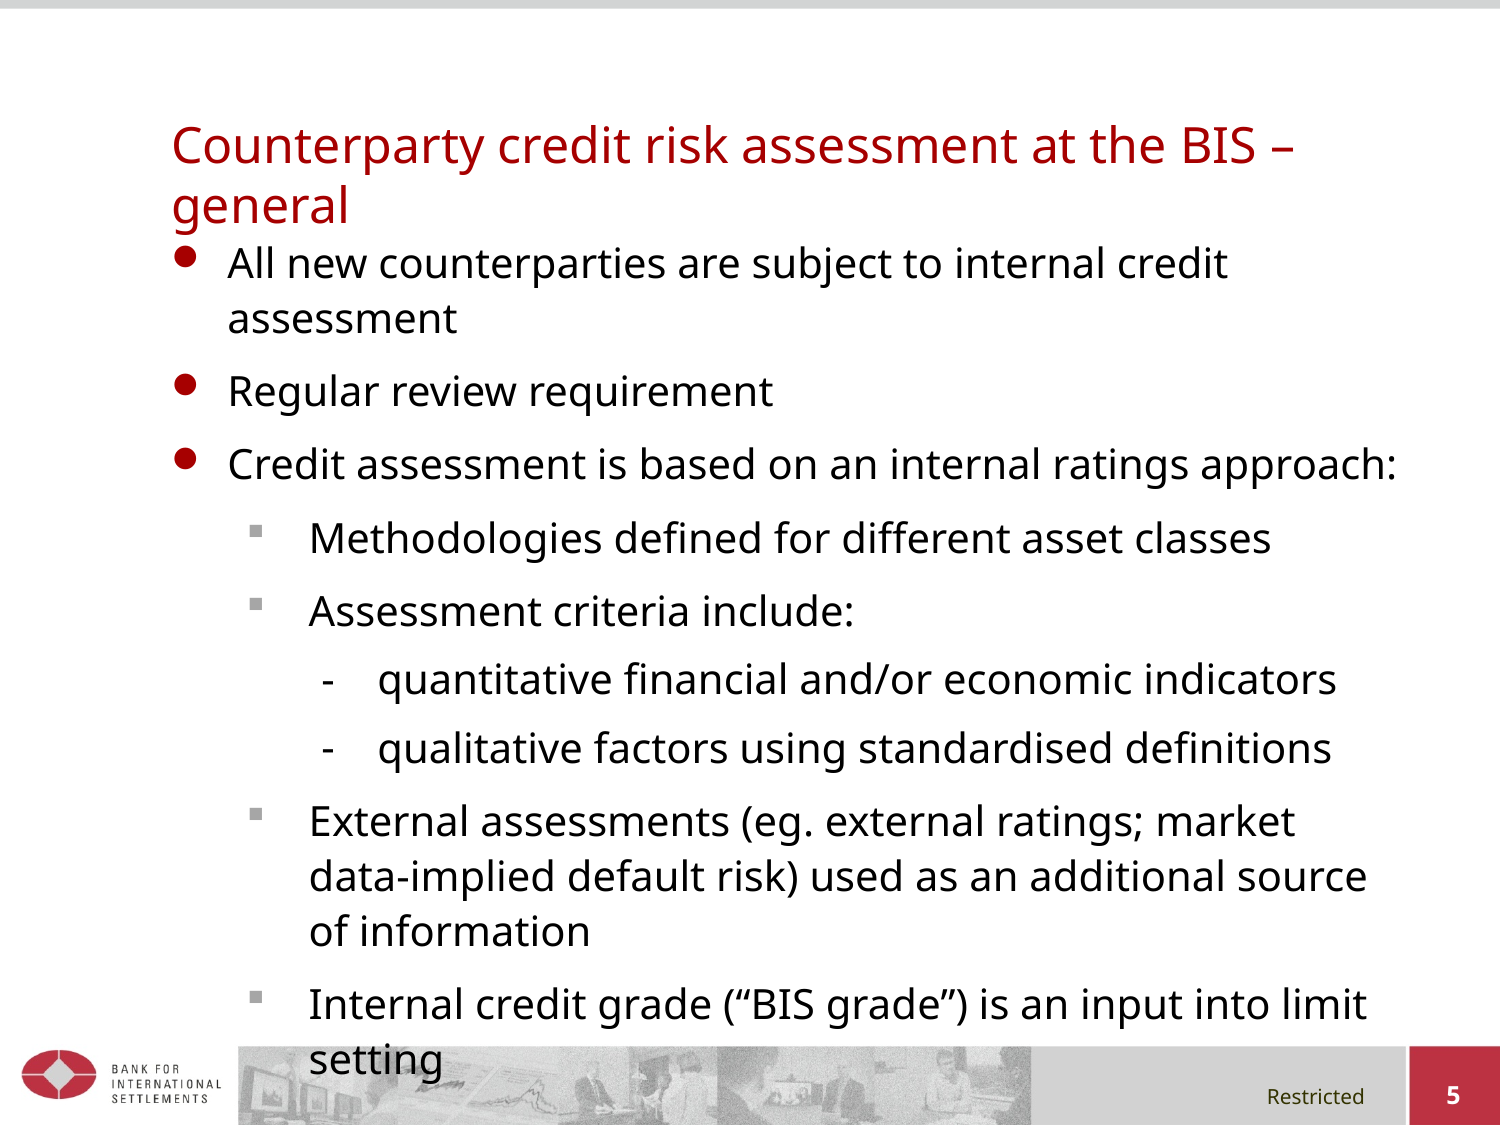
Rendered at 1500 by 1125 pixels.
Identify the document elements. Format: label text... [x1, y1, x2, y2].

picture [21, 1044, 1500, 1125]
slide_number 5 [1407, 1072, 1500, 1125]
title Counterparty credit risk assessment at the BIS – general [171, 113, 1398, 191]
list All new counterparties are subject to internal credit assessment Regular review requirement Credit assessment is based on an internal ratings approach: Methodologies defined for different asset classes Assessment criteria include: quantitative financial and/or economic indicators qualitative factors using standardised definitions External assessments (eg. external ratings; market data-implied default risk) used as an additional source of information Internal credit grade (“BIS grade”) is an input into limit setting [171, 231, 1400, 929]
